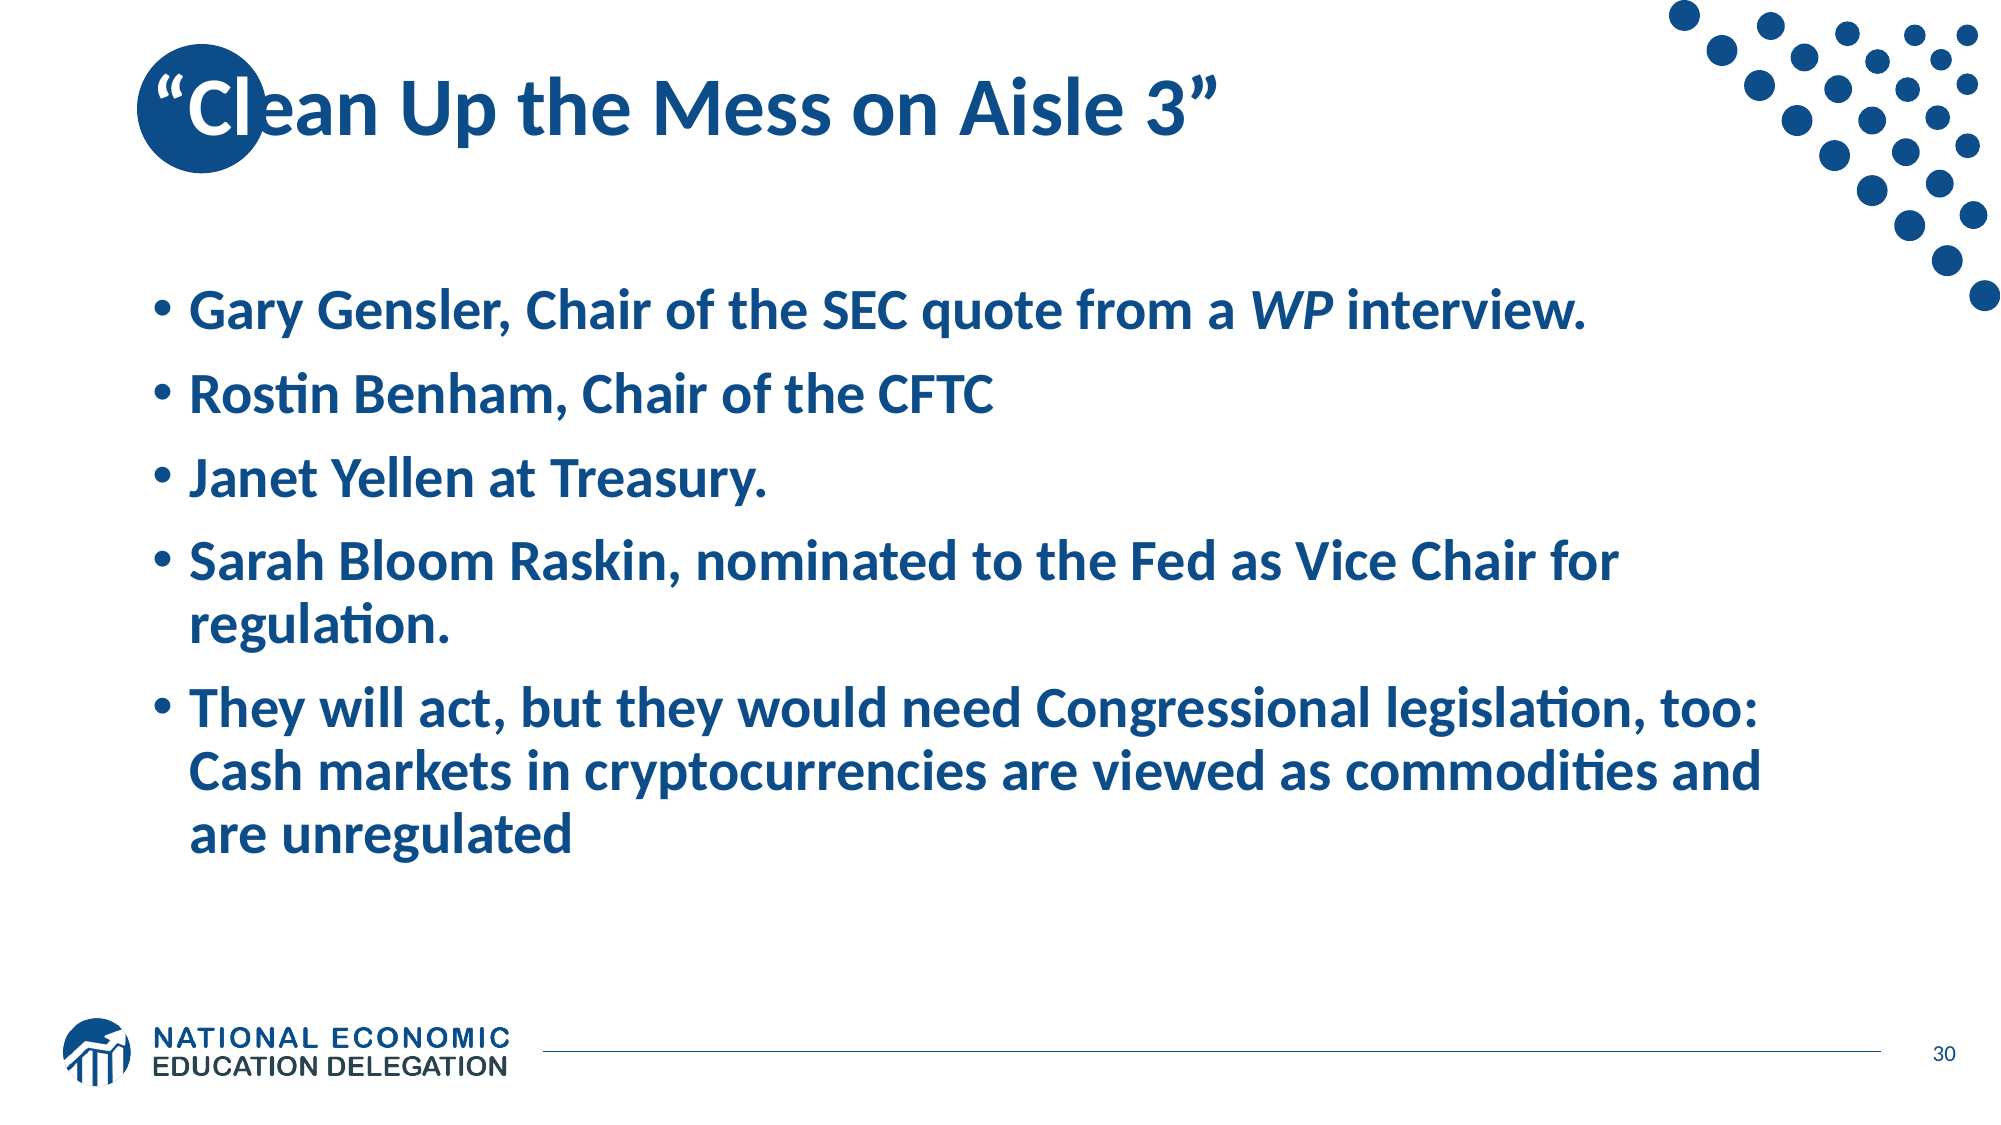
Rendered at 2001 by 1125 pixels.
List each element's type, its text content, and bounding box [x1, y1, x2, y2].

slide_number 30 [1521, 1022, 1972, 1082]
list Gary Gensler, Chair of the SEC quote from a WP interview. Rostin Benham, Chair of the CFTC Janet Yellen at Treasury. Sarah Bloom Raskin, nominated to the Fed as Vice Chair for regulation. They will act, but they would need Congressional legislation, too: Cash markets in cryptocurrencies are viewed as commodities and are unregulated [137, 257, 1863, 972]
picture [55, 1013, 520, 1091]
title “Clean Up the Mess on Aisle 3” [137, 0, 1863, 218]
